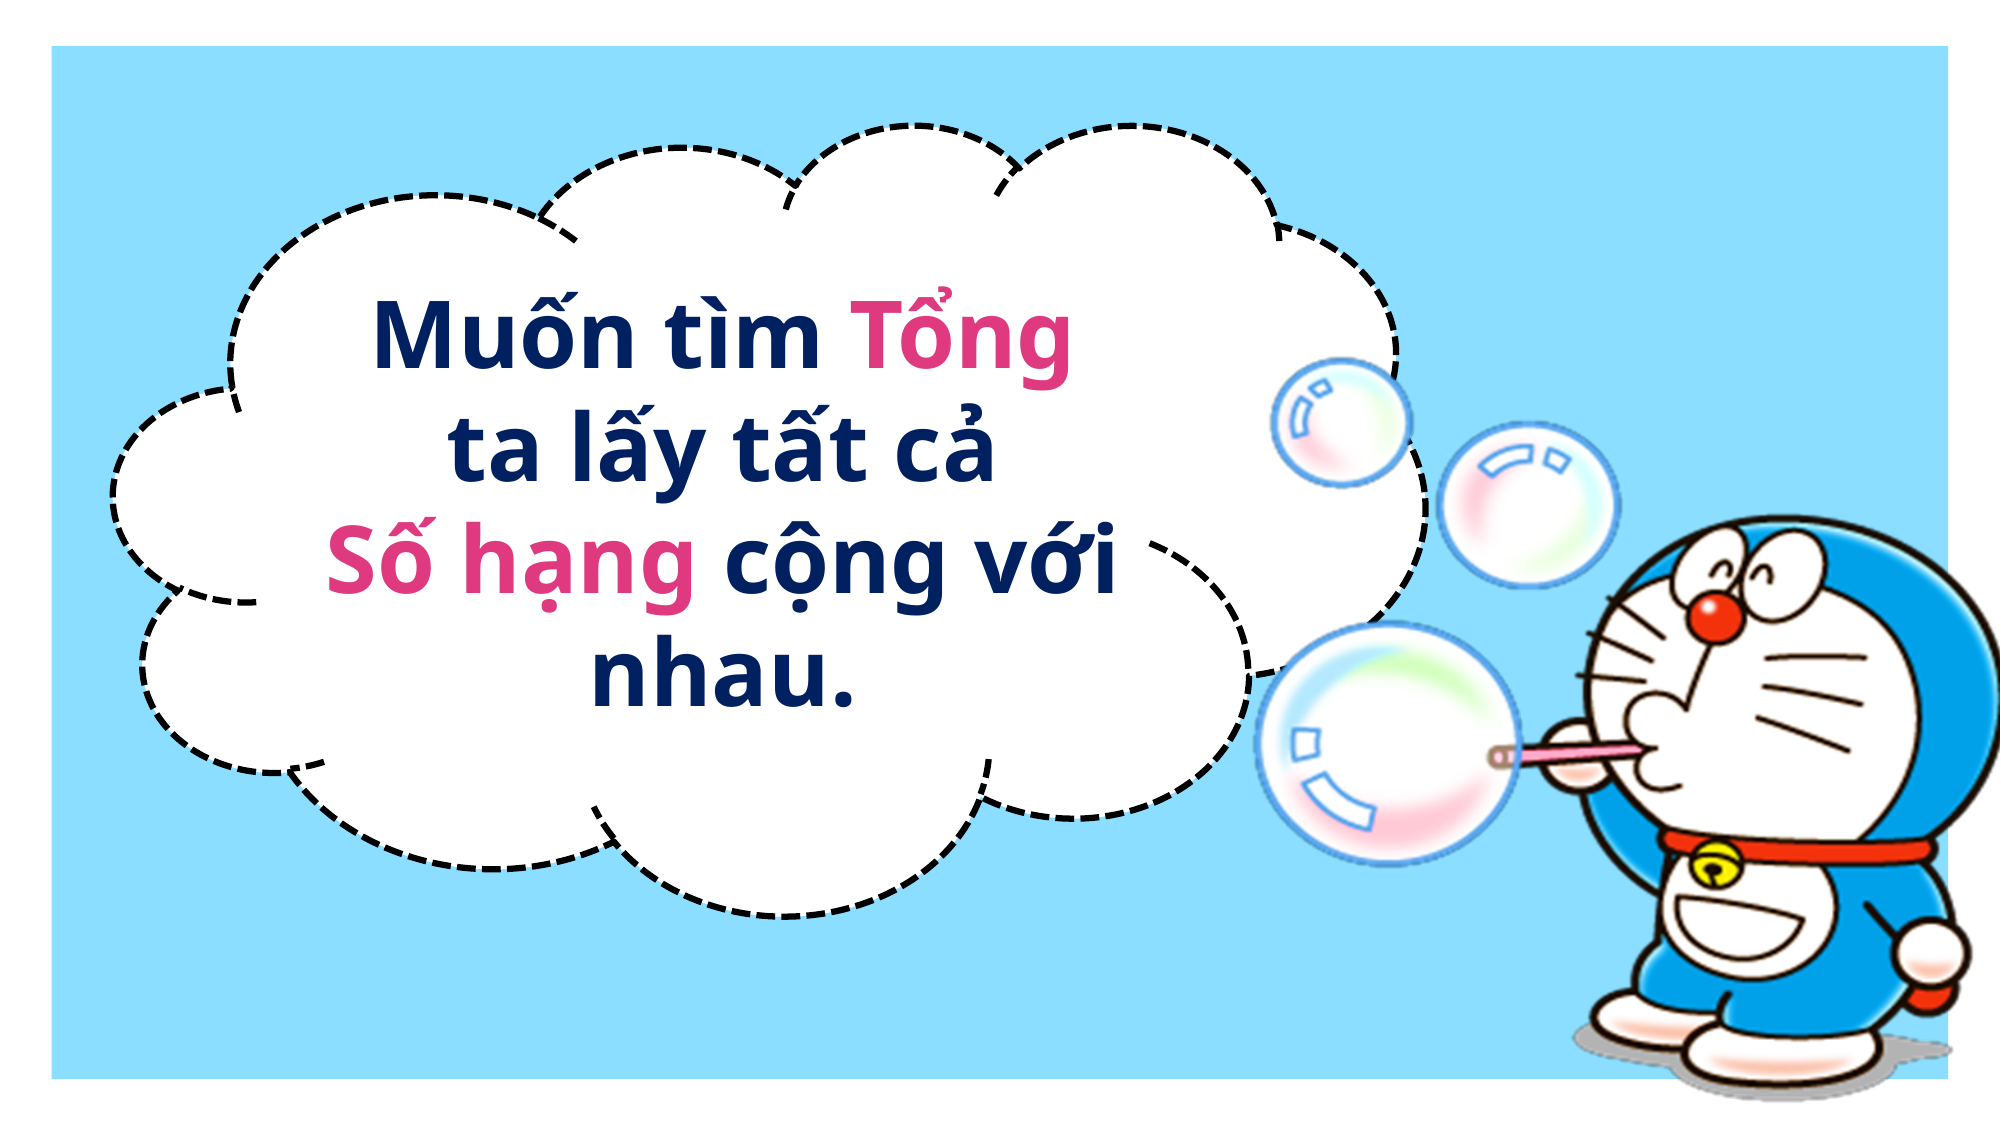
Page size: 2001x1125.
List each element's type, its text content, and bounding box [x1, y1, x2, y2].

text_box Muốn tìm Tổng ta lấy tất cả Số hạng cộng với nhau. [110, 123, 1393, 919]
text_box [50, 44, 1950, 1081]
picture [1182, 319, 2000, 1125]
